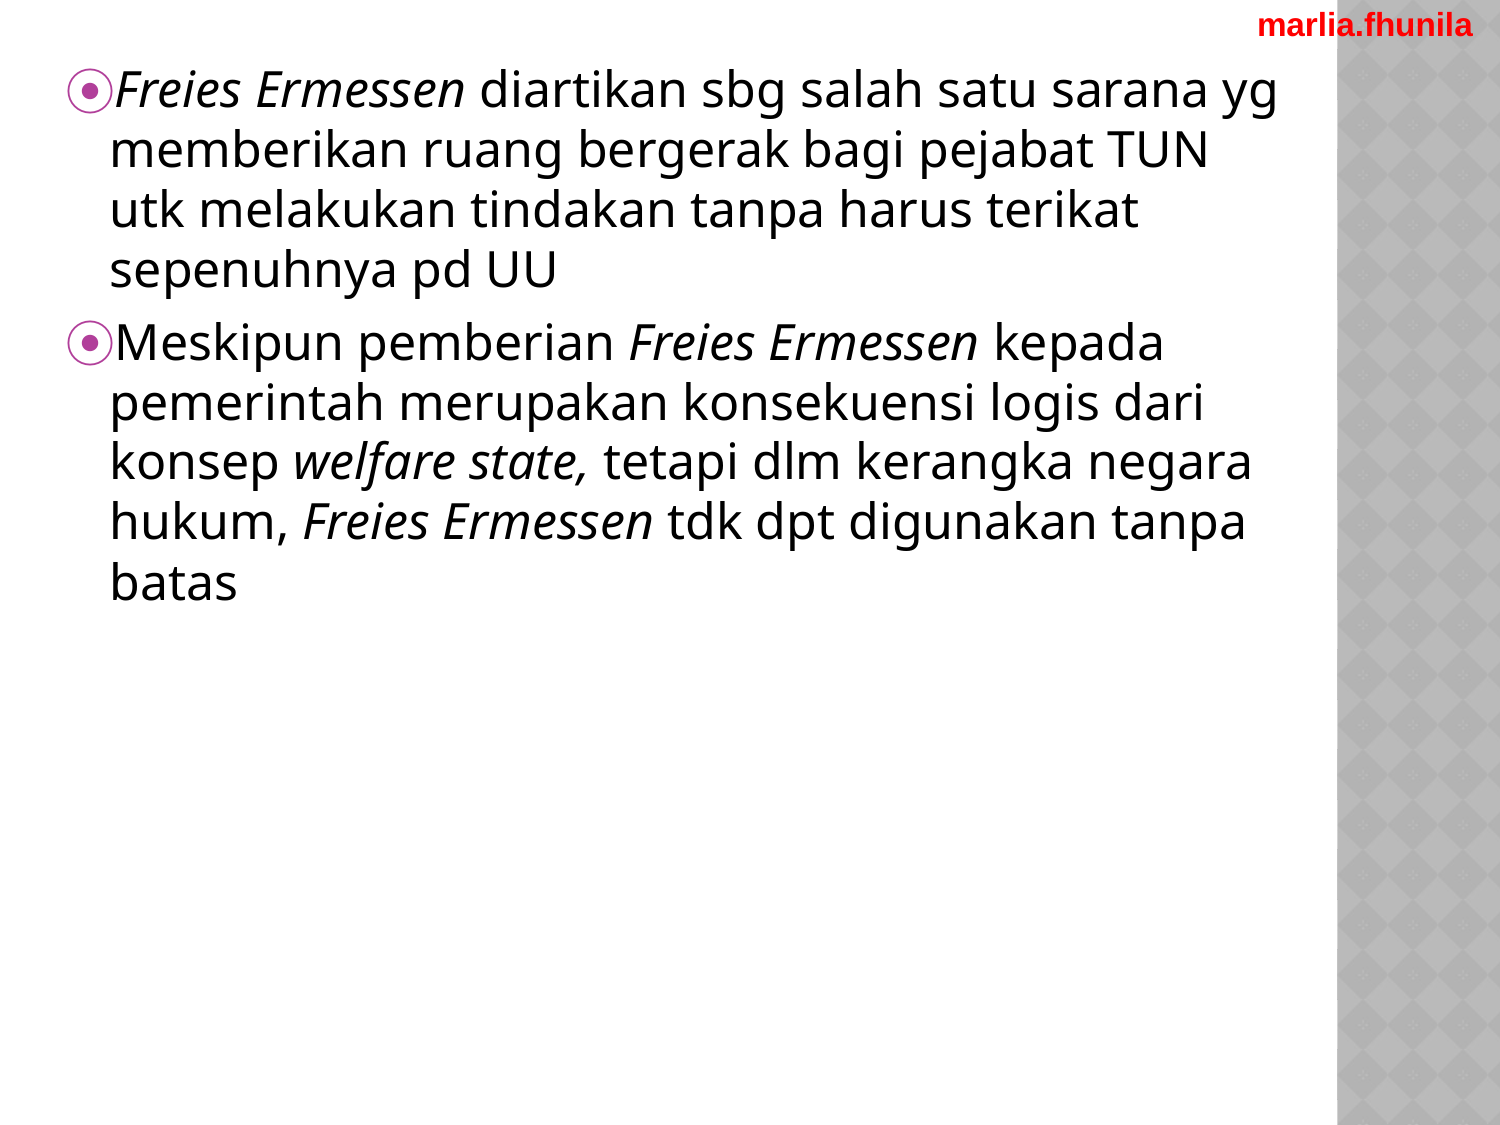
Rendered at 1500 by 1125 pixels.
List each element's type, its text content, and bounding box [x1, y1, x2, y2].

text_box marlia.fhunila [1230, 0, 1500, 47]
list Freies Ermessen diartikan sbg salah satu sarana yg memberikan ruang bergerak bagi pejabat TUN utk melakukan tindakan tanpa harus terikat sepenuhnya pd UU Meskipun pemberian Freies Ermessen kepada pemerintah merupakan konsekuensi logis dari konsep welfare state, tetapi dlm kerangka negara hukum, Freies Ermessen tdk dpt digunakan tanpa batas [50, 50, 1313, 1088]
